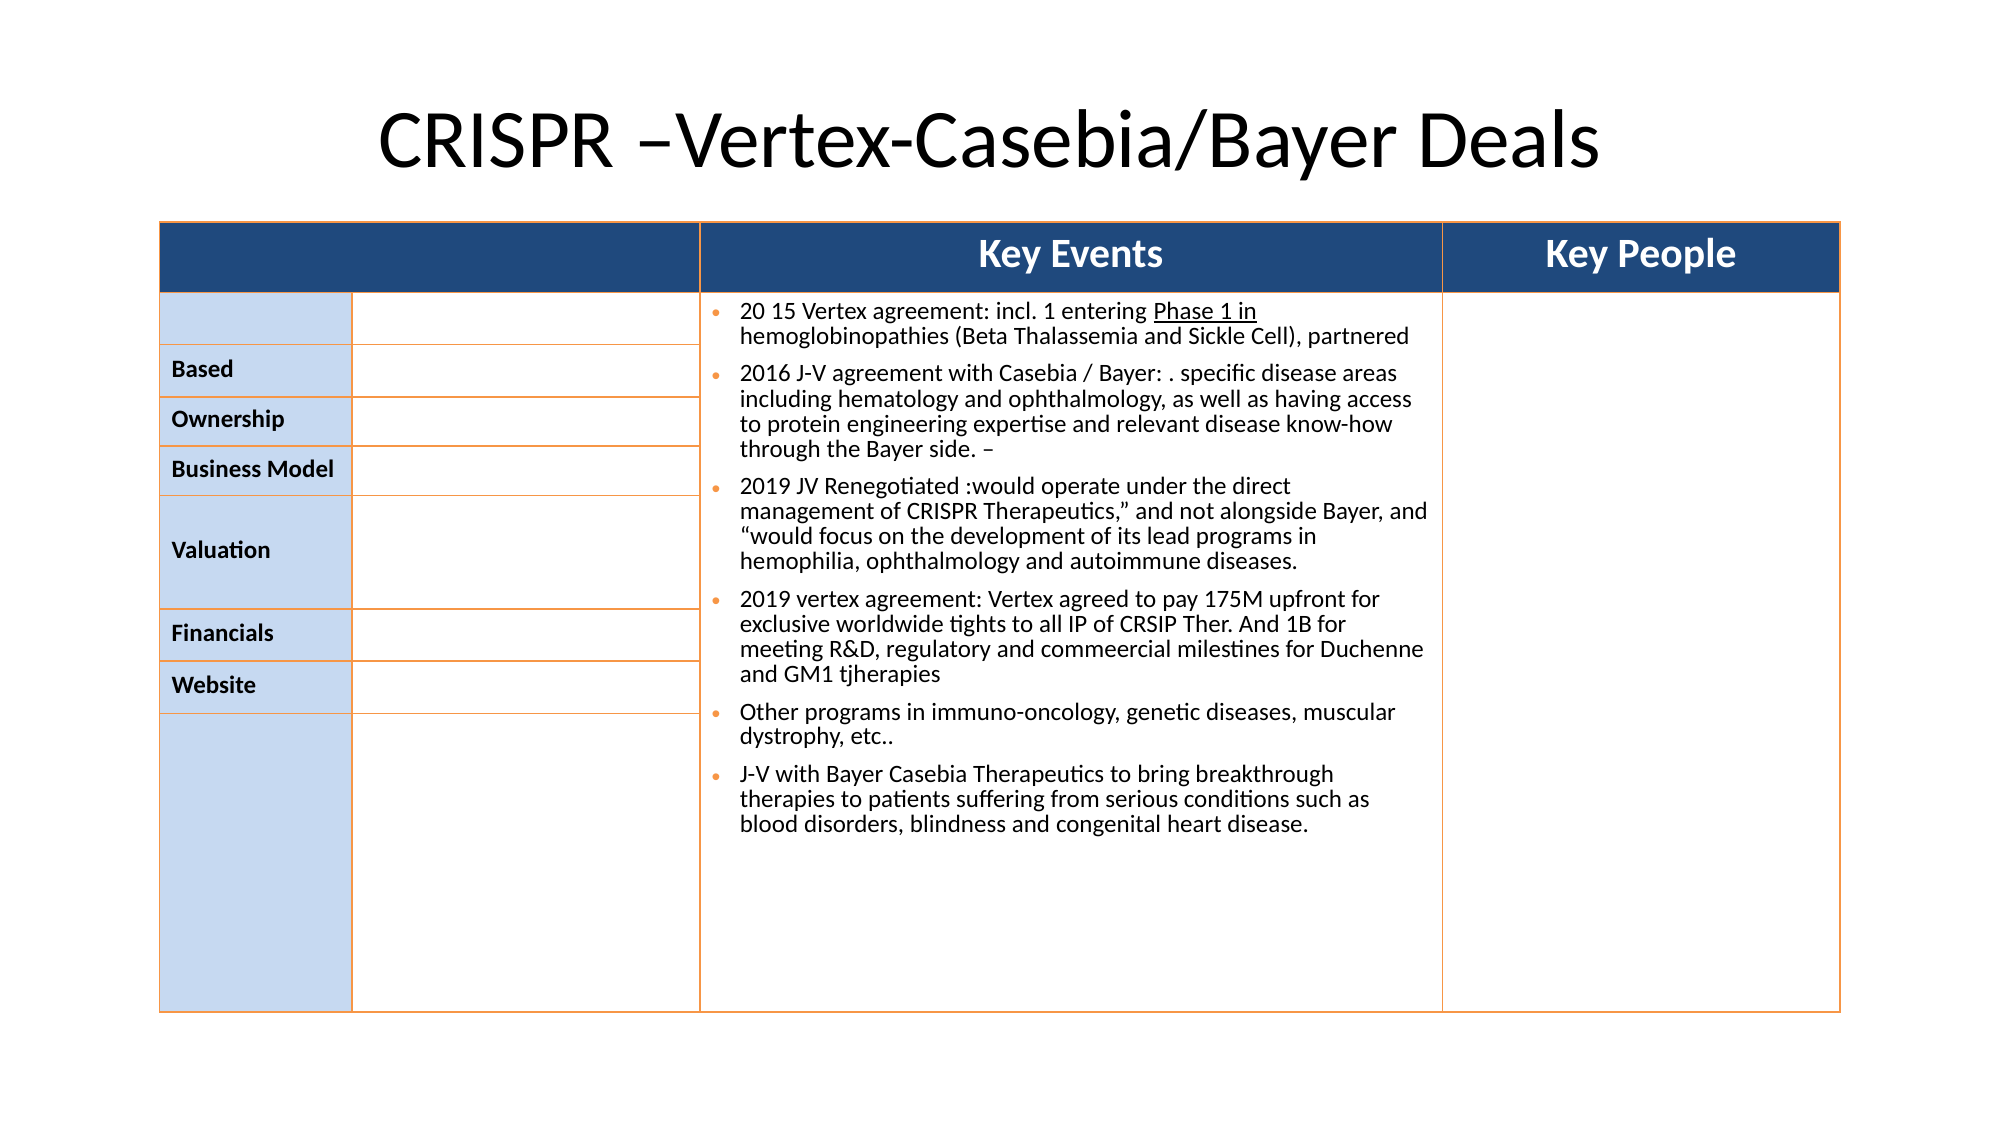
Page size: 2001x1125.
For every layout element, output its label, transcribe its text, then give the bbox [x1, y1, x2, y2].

table_cell [160, 714, 351, 1011]
table_cell [353, 496, 699, 608]
table_header [160, 223, 699, 292]
table_cell [353, 662, 699, 713]
table_cell Based [160, 345, 351, 396]
table_cell 20 15 Vertex agreement: incl. 1 entering Phase 1 in hemoglobinopathies (Beta Thalassemia and Sickle Cell), partnered 2016 J-V agreement with Casebia / Bayer: . specific disease areas including hematology and ophthalmology, as well as having access to protein engineering expertise and relevant disease know-how through the Bayer side. – 2019 JV Renegotiated :would operate under the direct management of CRISPR Therapeutics,” and not alongside Bayer, and “would focus on the development of its lead programs in hemophilia, ophthalmology and autoimmune diseases. 2019 vertex agreement: Vertex agreed to pay 175M upfront for exclusive worldwide tights to all IP of CRSIP Ther. And 1B for meeting R&D, regulatory and commeercial milestines for Duchenne and GM1 tjherapies Other programs in immuno-oncology, genetic diseases, muscular dystrophy, etc.. J-V with Bayer Casebia Therapeutics to bring breakthrough therapies to patients suffering from serious conditions such as blood disorders, blindness and congenital heart disease. [701, 293, 1442, 1011]
title CRISPR –Vertex-Casebia/Bayer Deals [152, 112, 1848, 156]
table_cell Website [160, 662, 351, 713]
table_cell Financials [160, 610, 351, 660]
table_cell Ownership [160, 398, 351, 445]
table_cell [353, 345, 699, 396]
table_cell [353, 447, 699, 495]
table_cell Business Model [160, 447, 351, 495]
table_cell [160, 293, 351, 344]
table_cell [353, 398, 699, 445]
table_header Key People [1443, 223, 1839, 292]
table_cell [353, 610, 699, 660]
table_cell [353, 714, 699, 1011]
table_header Key Events [701, 223, 1442, 292]
table_cell [1443, 293, 1839, 1011]
table_cell Valuation [160, 496, 351, 608]
table_cell [353, 293, 699, 344]
